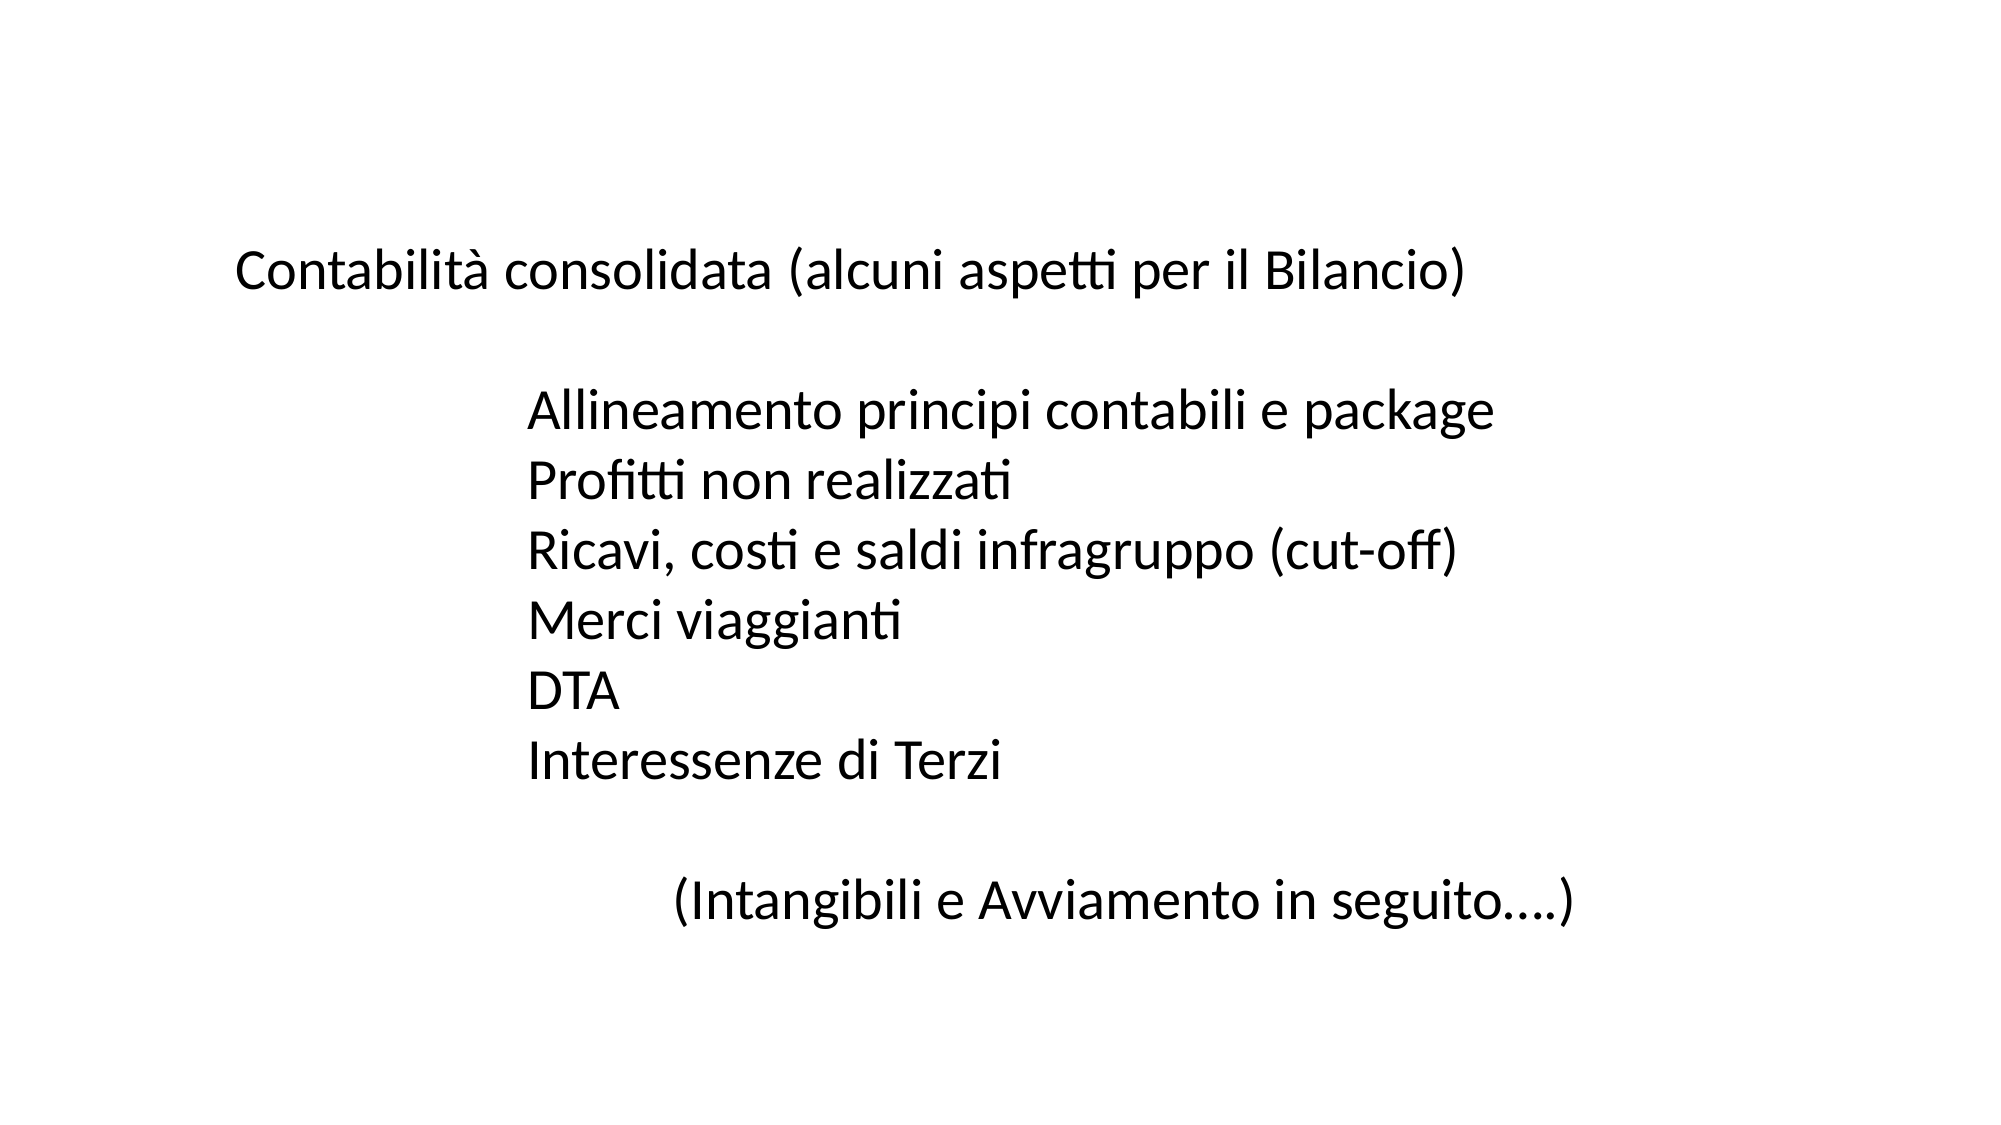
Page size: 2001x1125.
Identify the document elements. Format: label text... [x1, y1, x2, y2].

text_box Contabilità consolidata (alcuni aspetti per il Bilancio) Allineamento principi contabili e package Profitti non realizzati Ricavi, costi e saldi infragruppo (cut-off) Merci viaggianti DTA Interessenze di Terzi (Intangibili e Avviamento in seguito….) [220, 223, 1681, 939]
